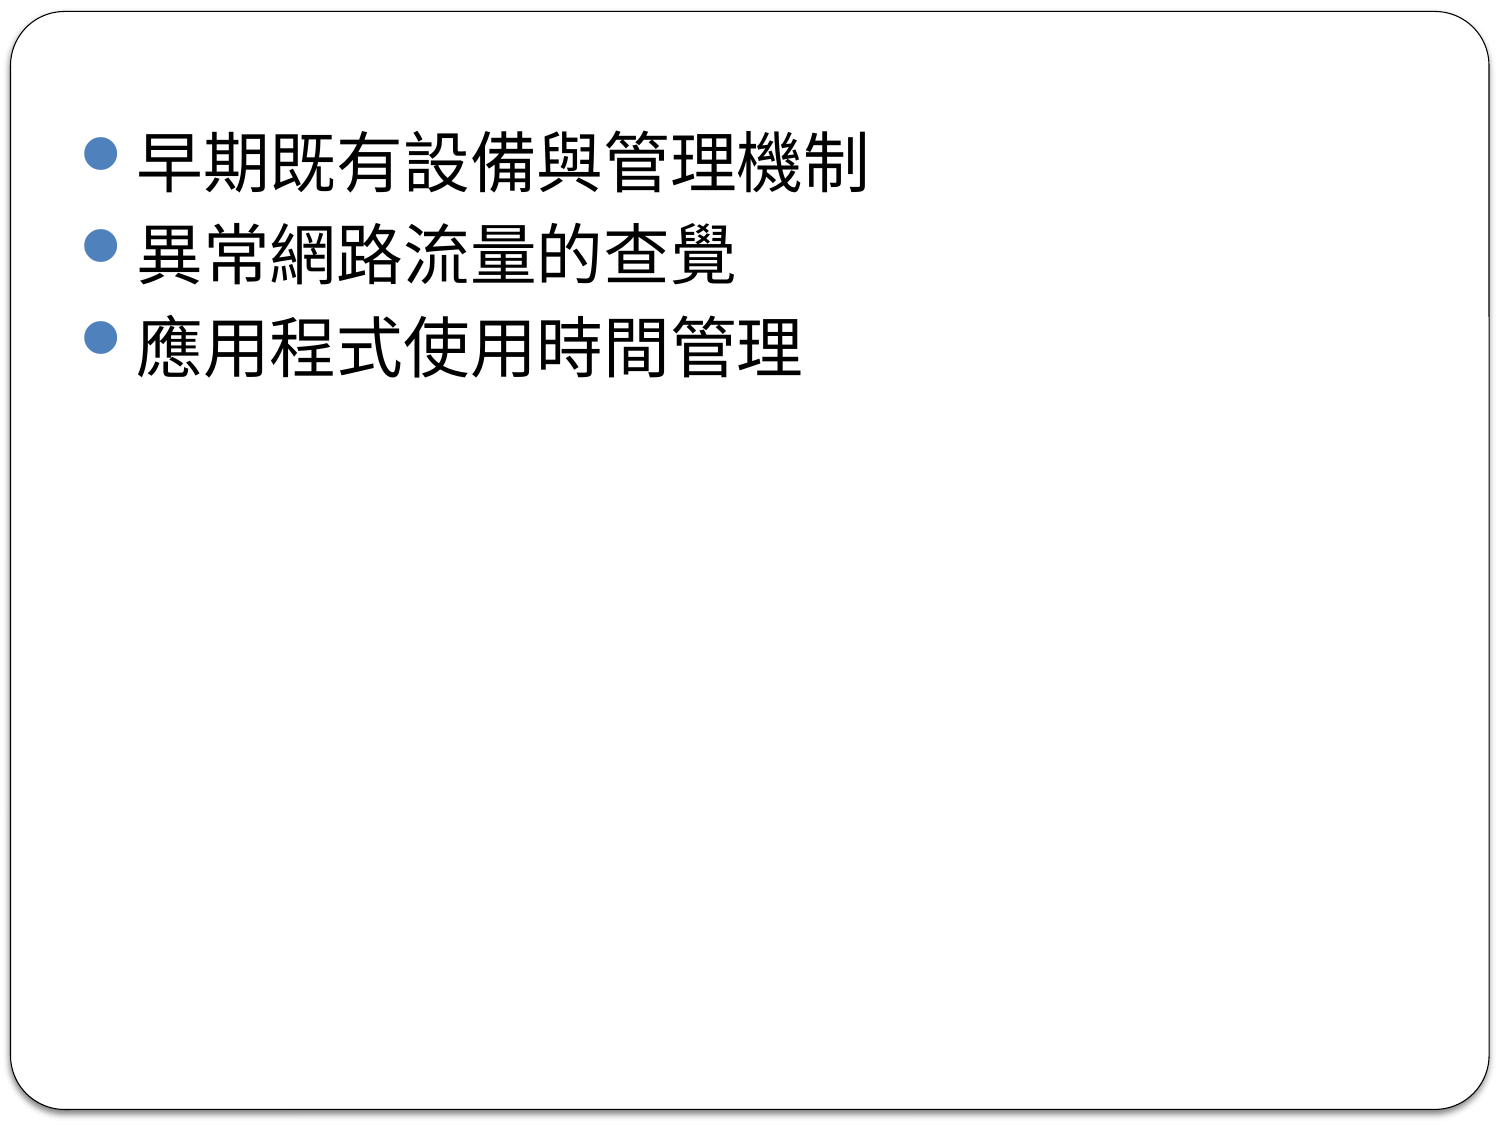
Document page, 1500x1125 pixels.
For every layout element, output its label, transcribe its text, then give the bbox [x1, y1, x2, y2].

list 早期既有設備與管理機制 異常網路流量的查覺 應用程式使用時間管理 [64, 113, 1471, 988]
